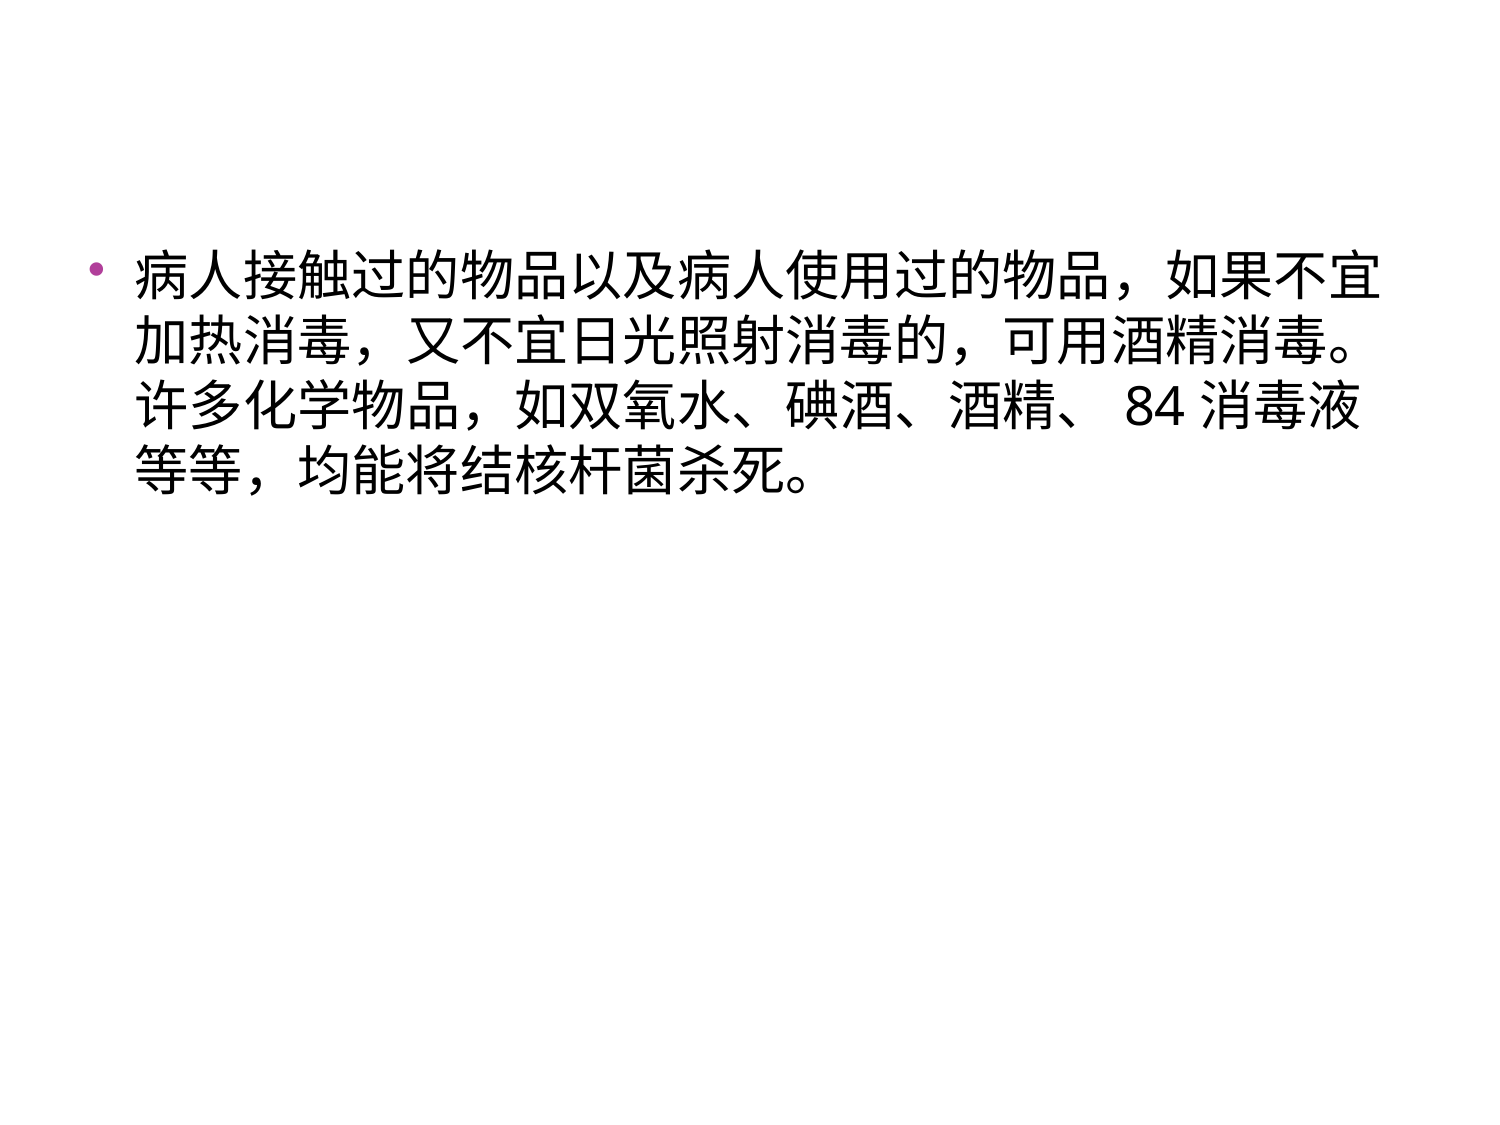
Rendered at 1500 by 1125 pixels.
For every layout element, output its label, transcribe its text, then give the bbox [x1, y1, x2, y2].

list 病人接触过的物品以及病人使用过的物品，如果不宜加热消毒，又不宜日光照射消毒的，可用酒精消毒。许多化学物品，如双氧水、碘酒、酒精、84消毒液等等，均能将结核杆菌杀死。 [75, 234, 1425, 1000]
